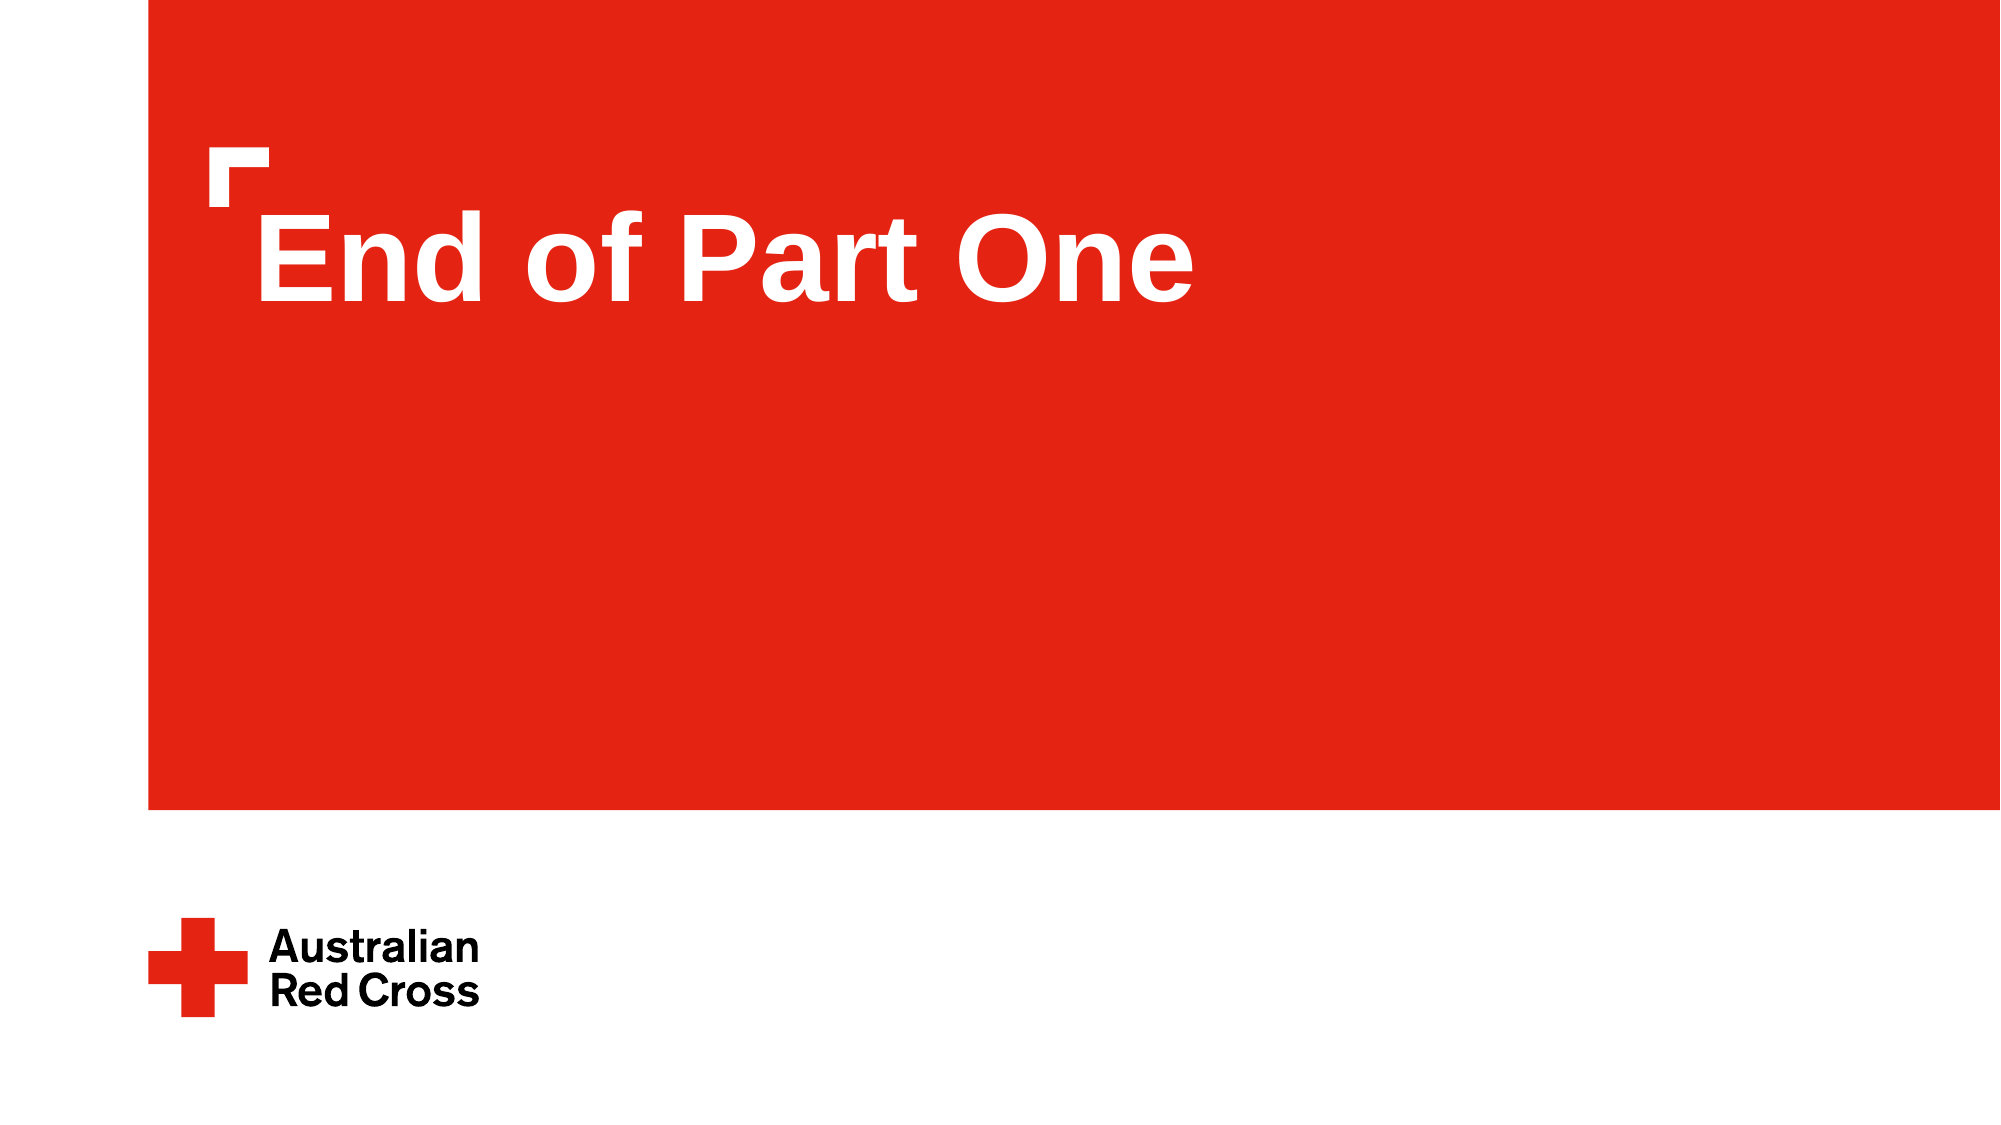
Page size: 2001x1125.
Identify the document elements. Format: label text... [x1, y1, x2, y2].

title End of Part One [232, 186, 1213, 676]
